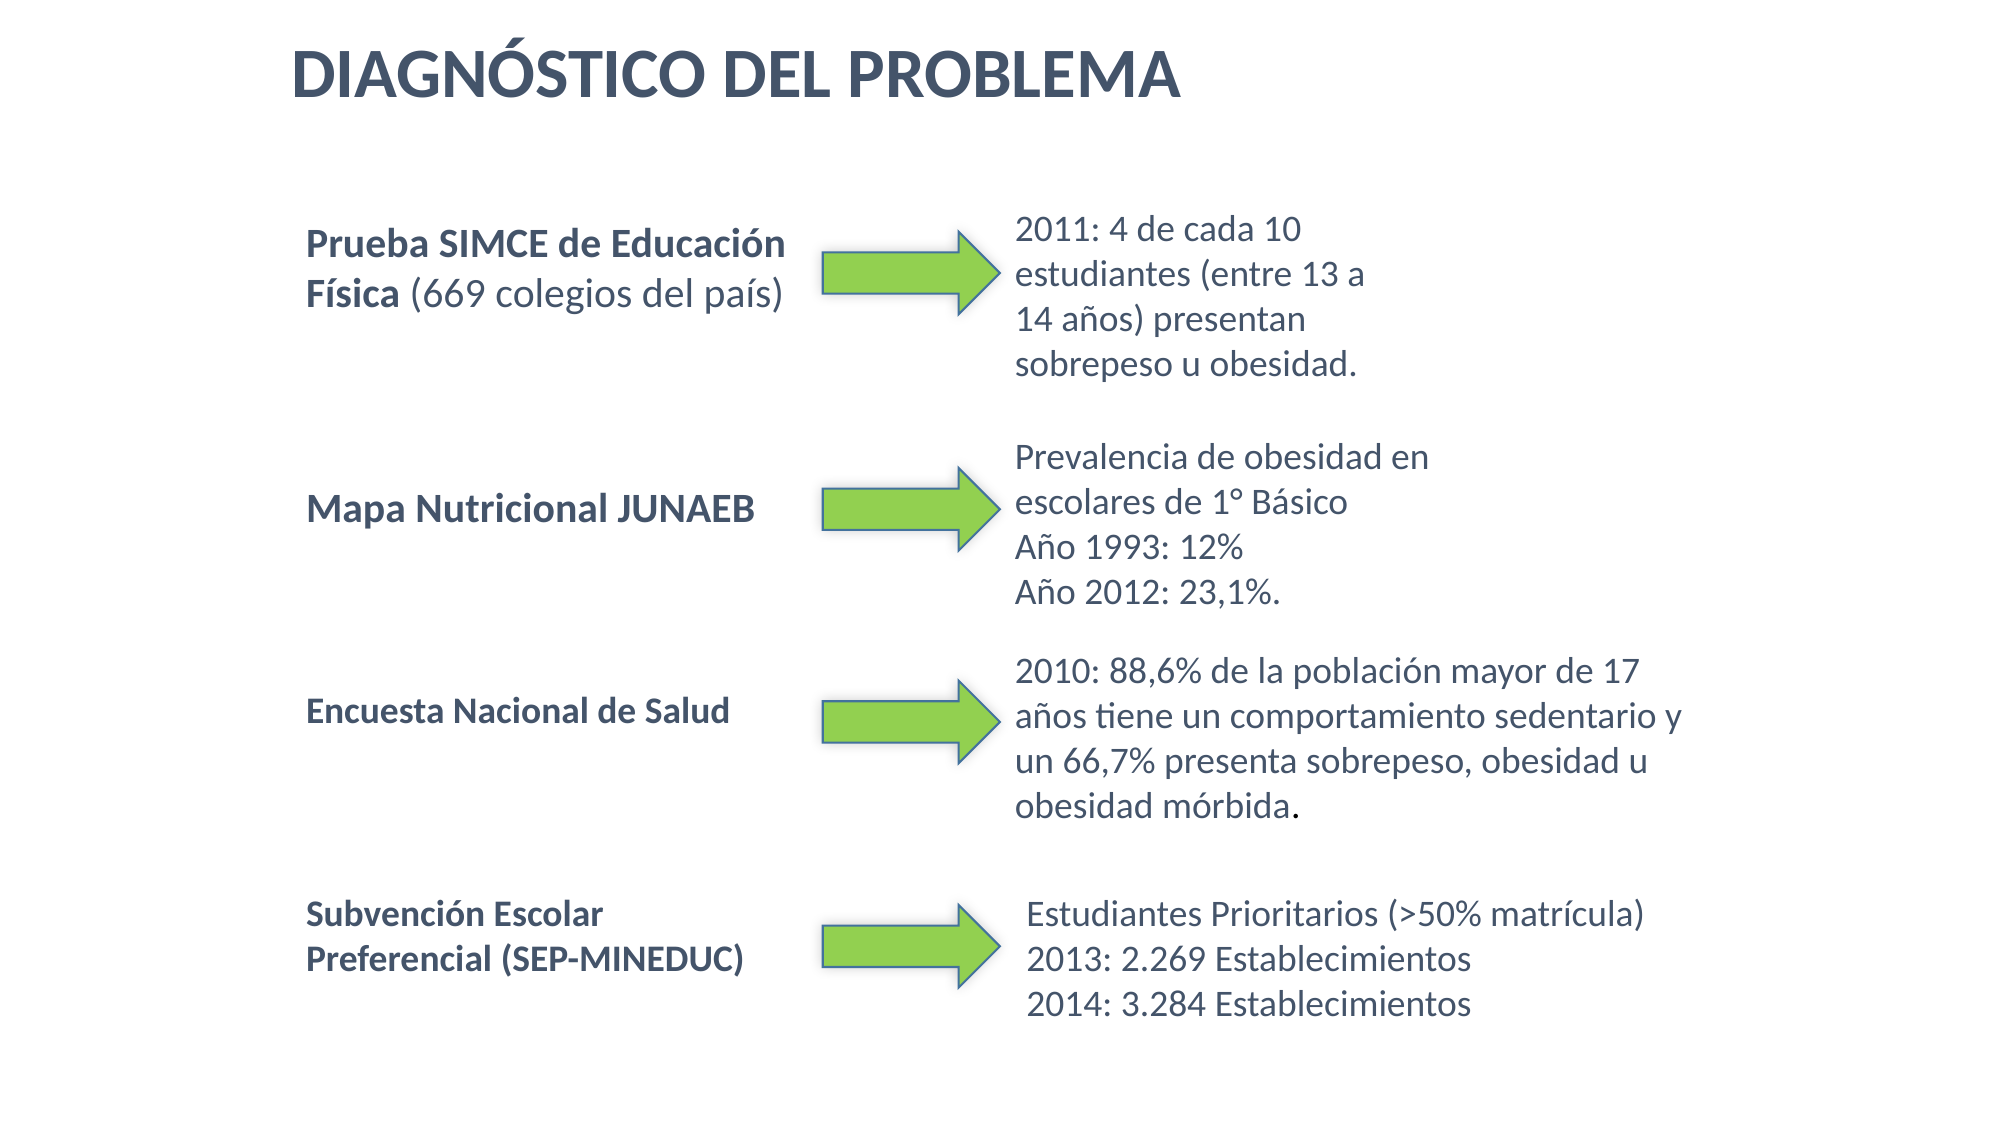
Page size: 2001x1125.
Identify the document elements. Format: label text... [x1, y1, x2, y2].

text_box [821, 902, 1002, 991]
text_box DIAGNÓSTICO DEL PROBLEMA [276, 19, 1674, 207]
text_box Prevalencia de obesidad en escolares de 1° Básico Año 1993: 12% Año 2012: 23,1%. [999, 424, 1461, 620]
text_box 2010: 88,6% de la población mayor de 17 años tiene un comportamiento sedentario y un 66,7% presenta sobrepeso, obesidad u obesidad mórbida. [999, 639, 1733, 834]
text_box [821, 229, 1002, 317]
text_box Prueba SIMCE de Educación Física (669 colegios del país) [291, 208, 859, 323]
text_box [821, 678, 1002, 766]
text_box 2011: 4 de cada 10 estudiantes (entre 13 a 14 años) presentan sobrepeso u obesidad. [999, 196, 1402, 391]
text_box [821, 465, 1002, 554]
text_box Mapa Nutricional JUNAEB [291, 473, 835, 538]
text_box Encuesta Nacional de Salud [291, 679, 811, 739]
text_box Subvención Escolar Preferencial (SEP-MINEDUC) [291, 881, 811, 987]
text_box Estudiantes Prioritarios (>50% matrícula) 2013: 2.269 Establecimientos 2014: 3.284 Establecimientos [1011, 881, 1733, 1032]
